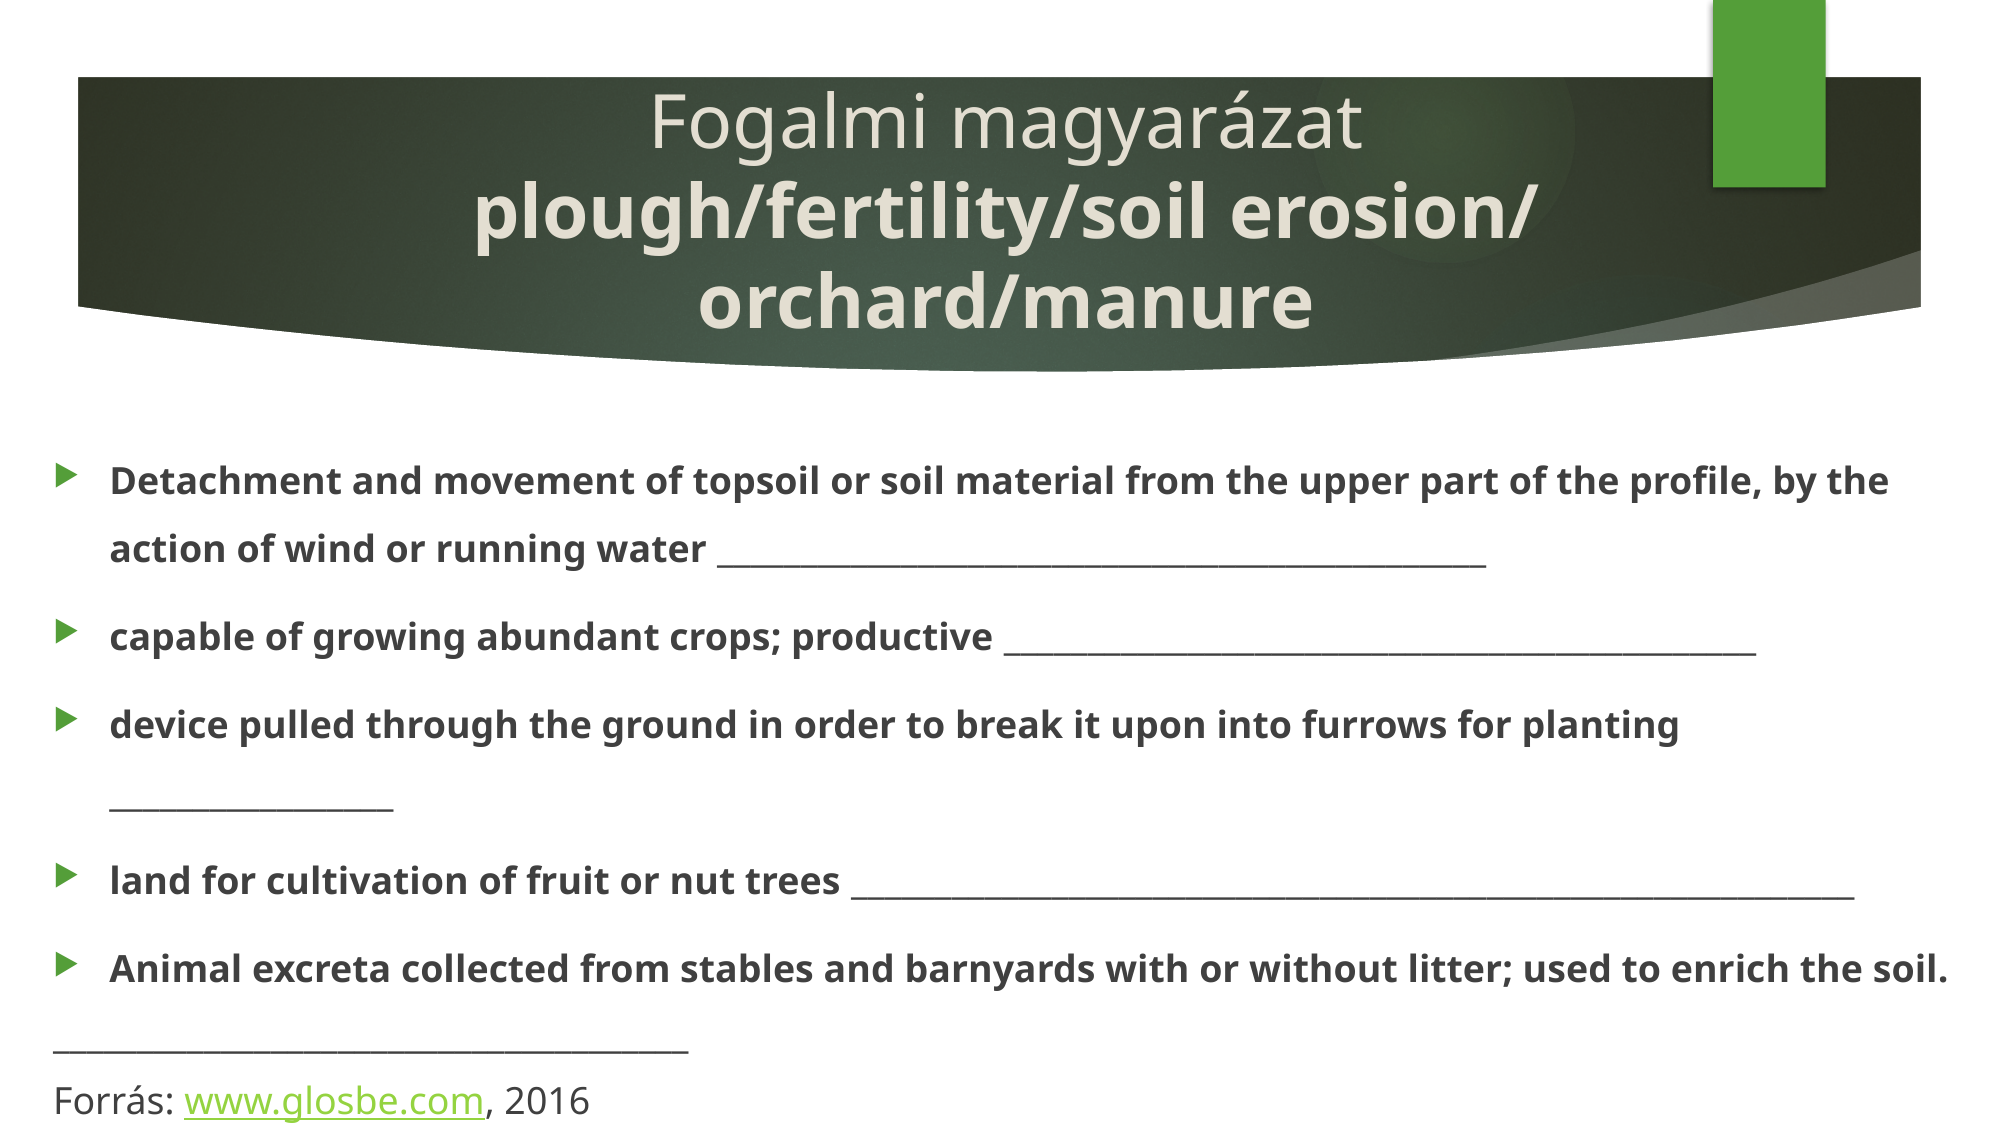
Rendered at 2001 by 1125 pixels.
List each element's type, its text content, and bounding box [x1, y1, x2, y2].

list Detachment and movement of topsoil or soil material from the upper part of the profile, by the action of wind or running water ______________________________________________ capable of growing abundant crops; productive _____________________________________________ device pulled through the ground in order to break it upon into furrows for planting _________________ land for cultivation of fruit or nut trees ____________________________________________________________ Animal excreta collected from stables and barnyards with or without litter; used to enrich the soil. ______________________________________ Forrás: www.glosbe.com, 2016 [38, 427, 1975, 1082]
title Fogalmi magyarázat plough/fertility/soil erosion/ orchard/manure [287, 193, 1725, 314]
